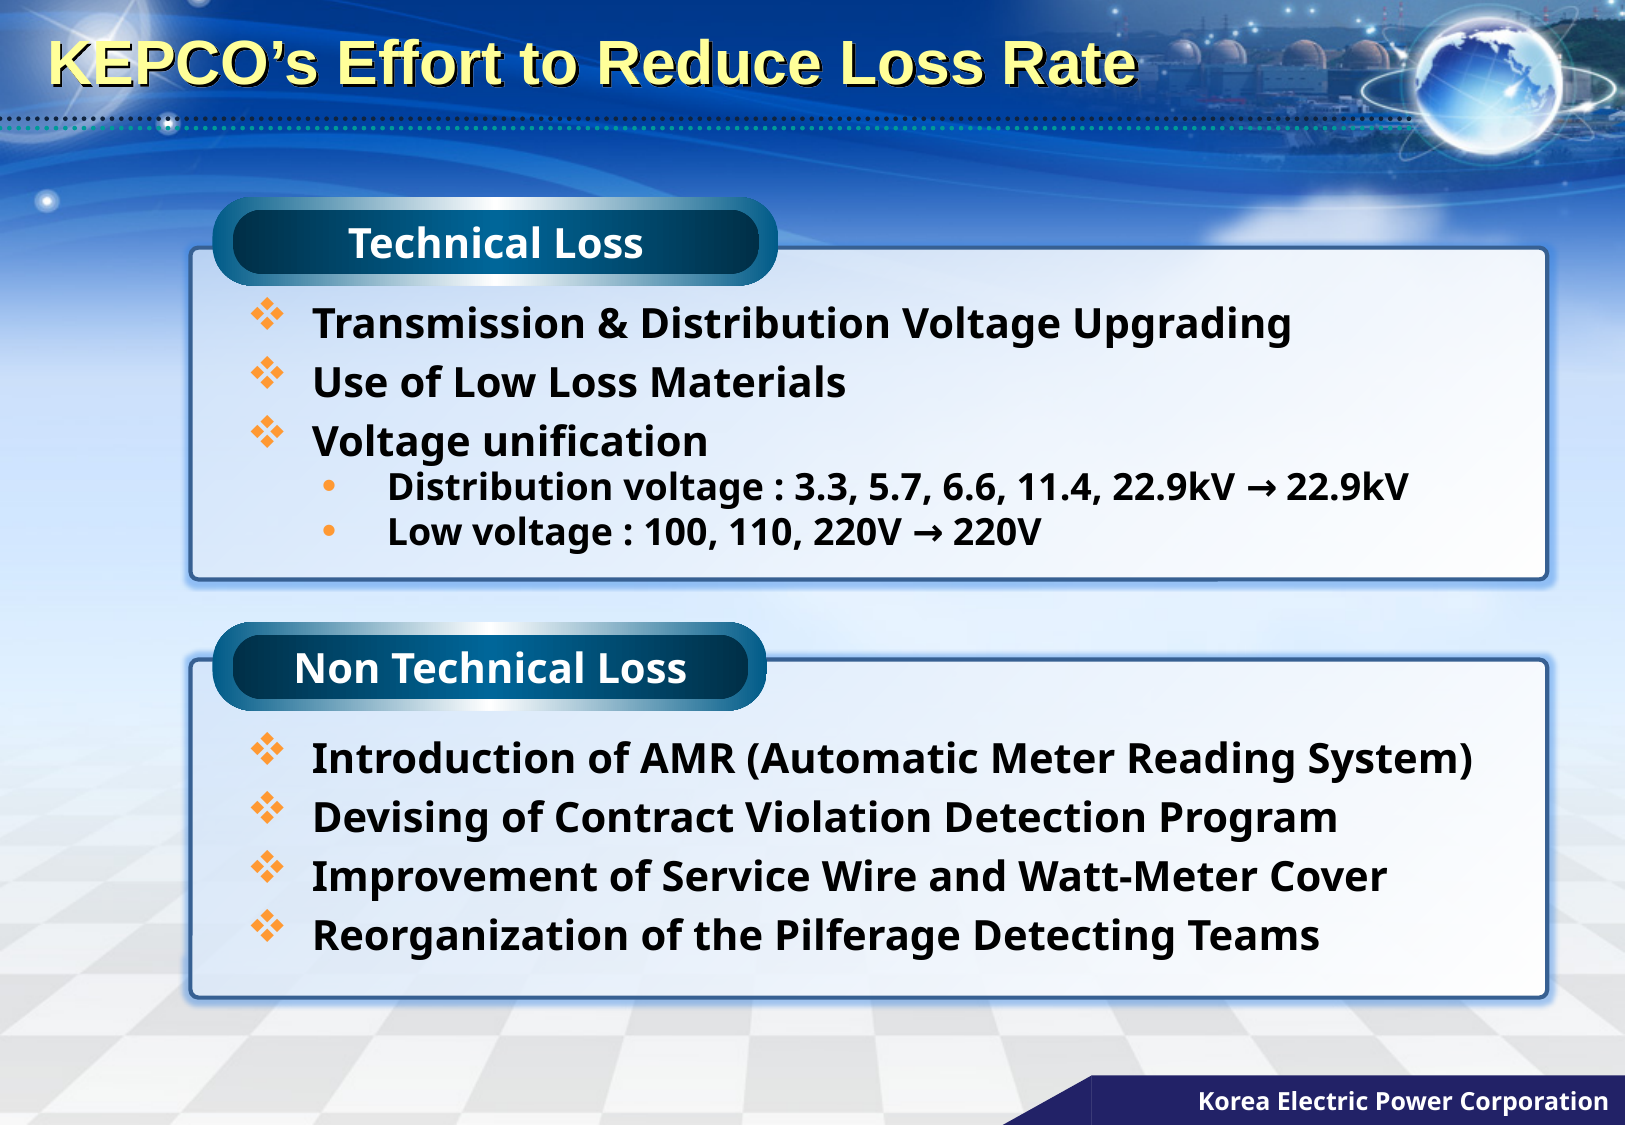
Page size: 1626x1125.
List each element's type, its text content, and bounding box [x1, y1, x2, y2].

picture [0, 0, 1625, 1125]
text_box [212, 621, 768, 711]
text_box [212, 196, 779, 286]
text_box [190, 247, 1548, 580]
text_box Transmission & Distribution Voltage Upgrading Use of Low Loss Materials Voltage unification Distribution voltage : 3.3, 5.7, 6.6, 11.4, 22.9kV → 22.9kV Low voltage : 100, 110, 220V → 220V [246, 314, 1506, 578]
text_box Introduction of AMR (Automatic Meter Reading System) Devising of Contract Violation Detection Program Improvement of Service Wire and Watt-Meter Cover Reorganization of the Pilferage Detecting Teams [246, 749, 1520, 939]
text_box KEPCO’s Effort to Reduce Loss Rate [32, 14, 1154, 105]
text_box [190, 659, 1548, 998]
